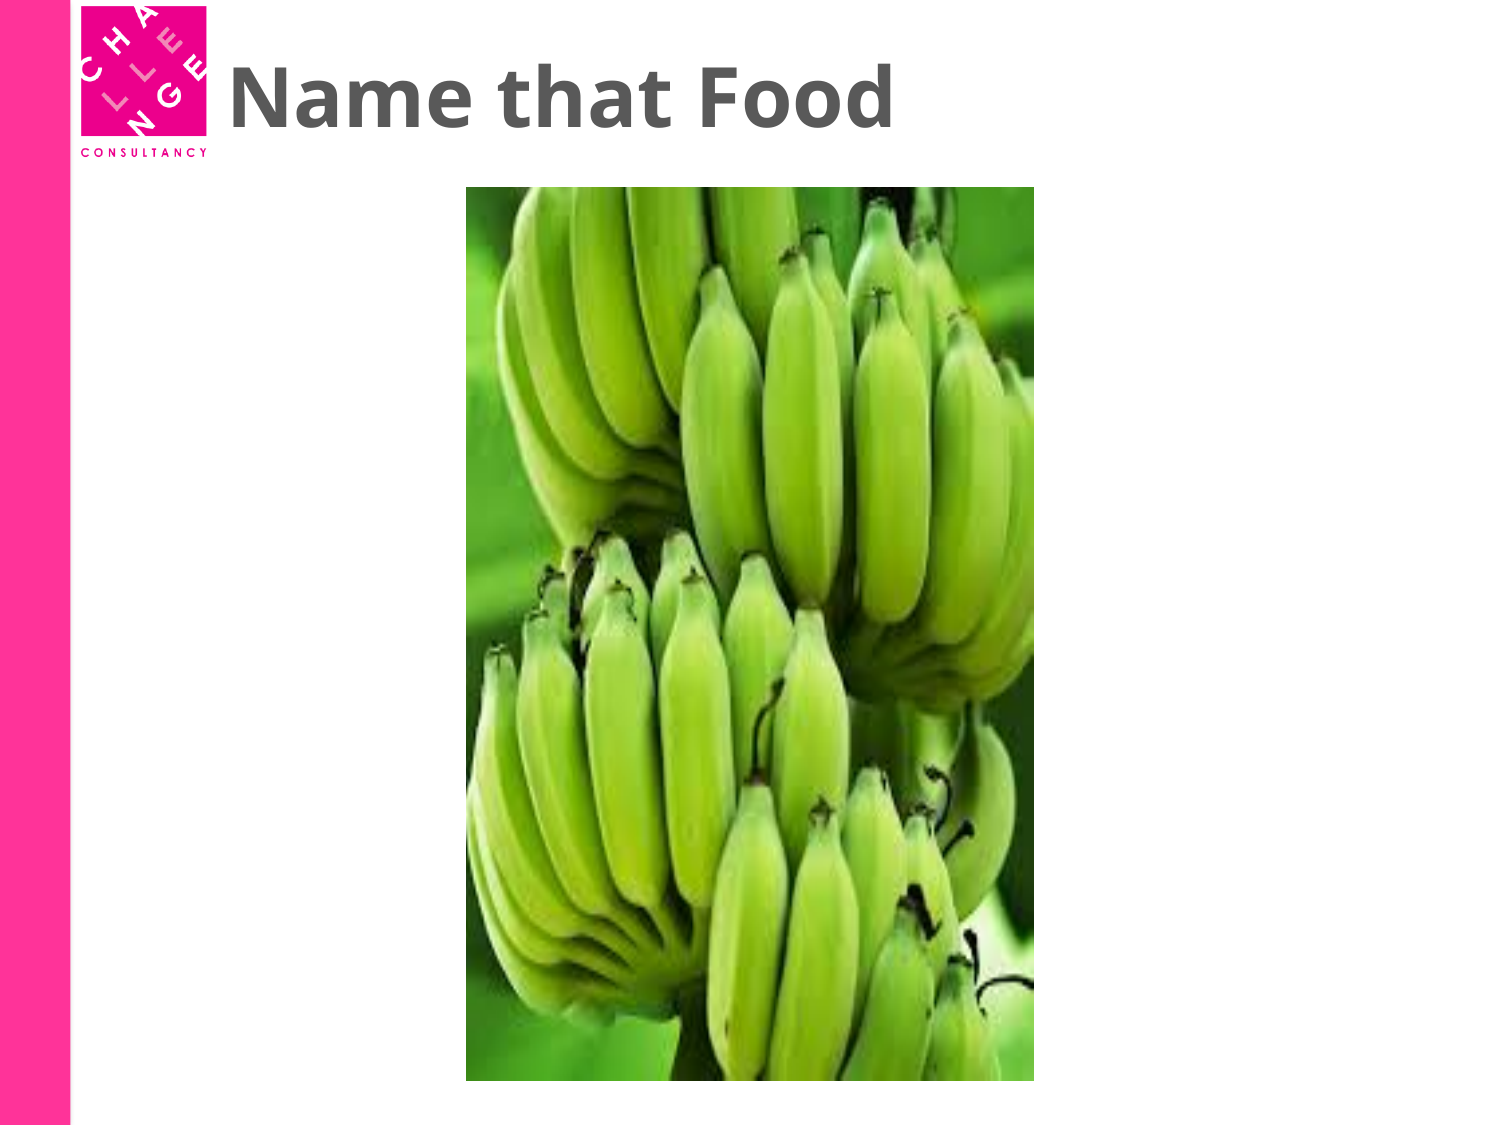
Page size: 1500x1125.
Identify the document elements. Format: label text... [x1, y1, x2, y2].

picture [466, 187, 1034, 1081]
picture [76, 0, 210, 166]
title Name that Food [210, 0, 1430, 188]
